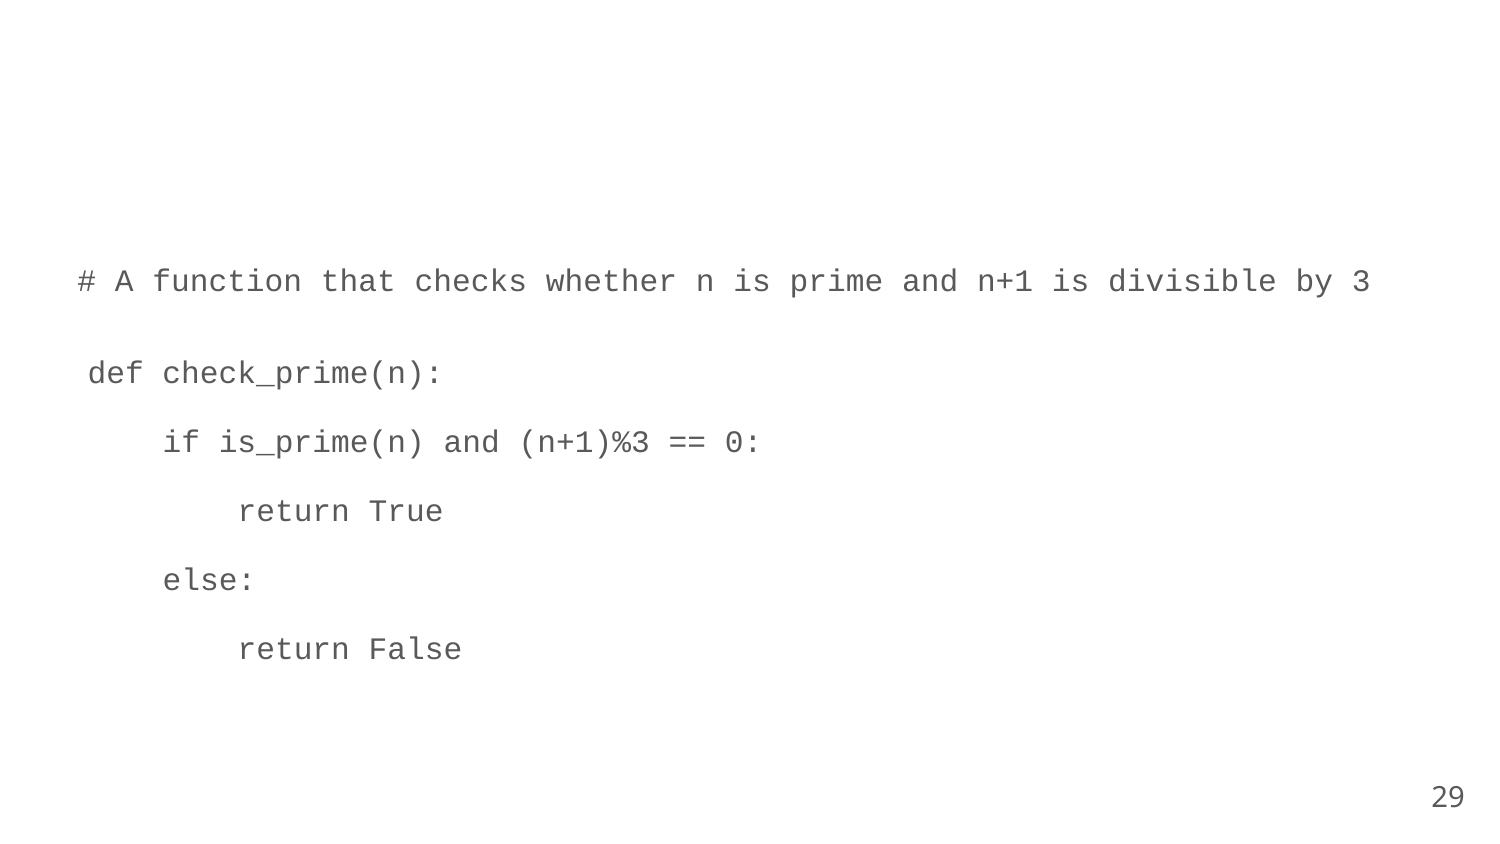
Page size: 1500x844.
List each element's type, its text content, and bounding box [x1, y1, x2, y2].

list # A function that checks whether n is prime and n+1 is divisible by 3 [74, 261, 1426, 311]
slide_number 29 [1391, 770, 1480, 824]
list def check_prime(n): if is_prime(n) and (n+1)%3 == 0: return True else: return False [84, 353, 1436, 707]
